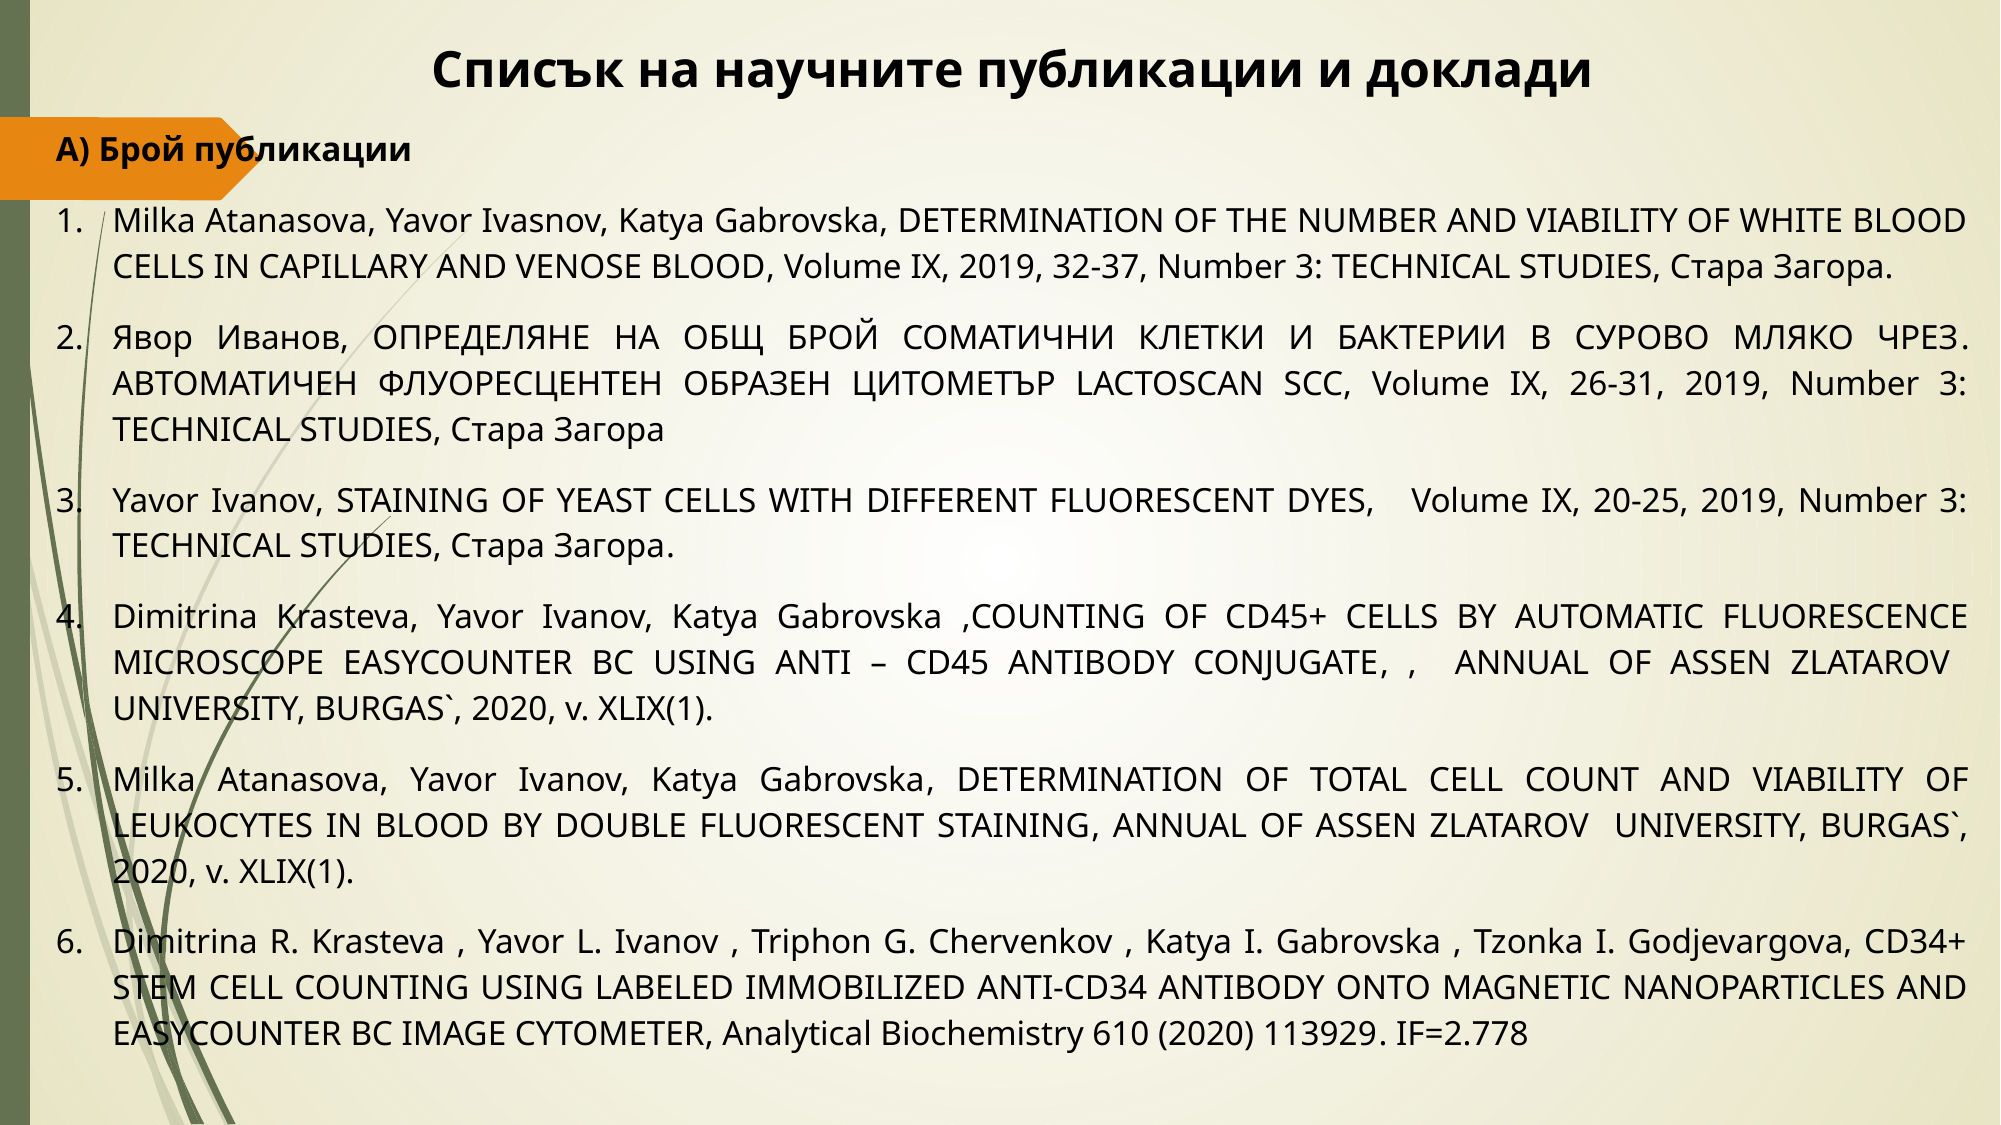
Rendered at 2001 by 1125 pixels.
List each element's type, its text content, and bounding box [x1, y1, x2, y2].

text_box Списък на научните публикации и доклади А) Брой публикации Milka Atanasova, Yavor Ivasnov, Katya Gabrovska, DETERMINATION OF THE NUMBER AND VIABILITY OF WHITE BLOOD CELLS IN CAPILLARY AND VENOSE BLOOD, Volume IX, 2019, 32-37, Number 3: TECHNICAL STUDIES, Стара Загора. Явор Иванов, ОПРЕДЕЛЯНЕ НА ОБЩ БРОЙ СОМАТИЧНИ КЛЕТКИ И БАКТЕРИИ В СУРОВО МЛЯКО ЧРЕЗ. АВТОМАТИЧЕН ФЛУОРЕСЦЕНТЕН ОБРАЗЕН ЦИТОМЕТЪР LACTOSCAN SCC, Volume IX, 26-31, 2019, Number 3: TECHNICAL STUDIES, Стара Загора Yavor Ivanov, STAINING OF YEAST CELLS WITH DIFFERENT FLUORESCENT DYES, Volume IX, 20-25, 2019, Number 3: TECHNICAL STUDIES, Стара Загора. Dimitrina Krasteva, Yavor Ivanov, Katya Gabrovska ,COUNTING OF CD45+ CELLS BY AUTOMATIC FLUORESCENCE MICROSCOPE EASYCOUNTER BC USING ANTI – CD45 ANTIBODY CONJUGATE, , ANNUAL OF ASSEN ZLATAROV UNIVERSITY, BURGAS`, 2020, v. XLIX(1). Milka Atanasova, Yavor Ivanov, Katya Gabrovska, DETERMINATION OF TOTAL CELL COUNT AND VIABILITY OF LEUKOCYTES IN BLOOD BY DOUBLE FLUORESCENT STAINING, ANNUAL OF ASSEN ZLATAROV UNIVERSITY, BURGAS`, 2020, v. XLIX(1). Dimitrina R. Krasteva , Yavor L. Ivanov , Triphon G. Chervenkov , Katya I. Gabrovska , Tzonka I. Godjevargova, CD34+ STEM CELL COUNTING USING LABELED IMMOBILIZED ANTI-CD34 ANTIBODY ONTO MAGNETIC NANOPARTICLES AND EASYCOUNTER BC IMAGE CYTOMETER, Analytical Biochemistry 610 (2020) 113929. IF=2.778 [40, 0, 1985, 1125]
